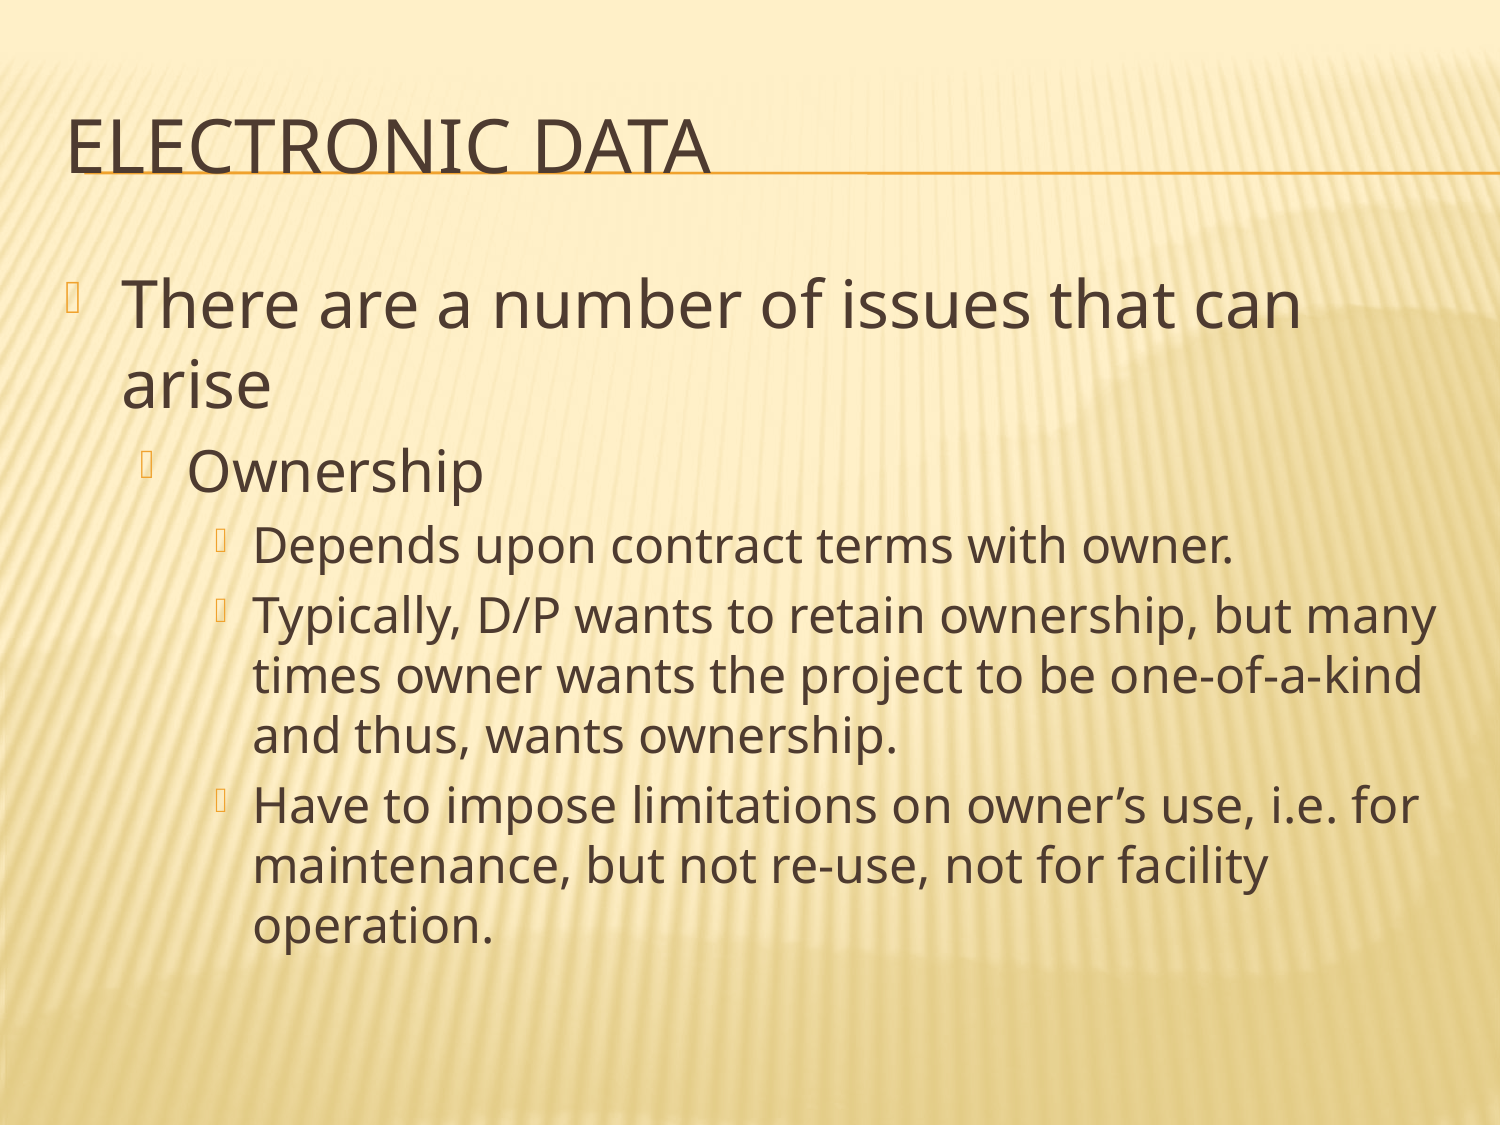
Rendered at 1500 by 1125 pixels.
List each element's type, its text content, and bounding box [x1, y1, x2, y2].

list There are a number of issues that can arise Ownership Depends upon contract terms with owner. Typically, D/P wants to retain ownership, but many times owner wants the project to be one-of-a-kind and thus, wants ownership. Have to impose limitations on owner’s use, i.e. for maintenance, but not re-use, not for facility operation. [50, 254, 1475, 998]
title Electronic data [50, 75, 1475, 213]
